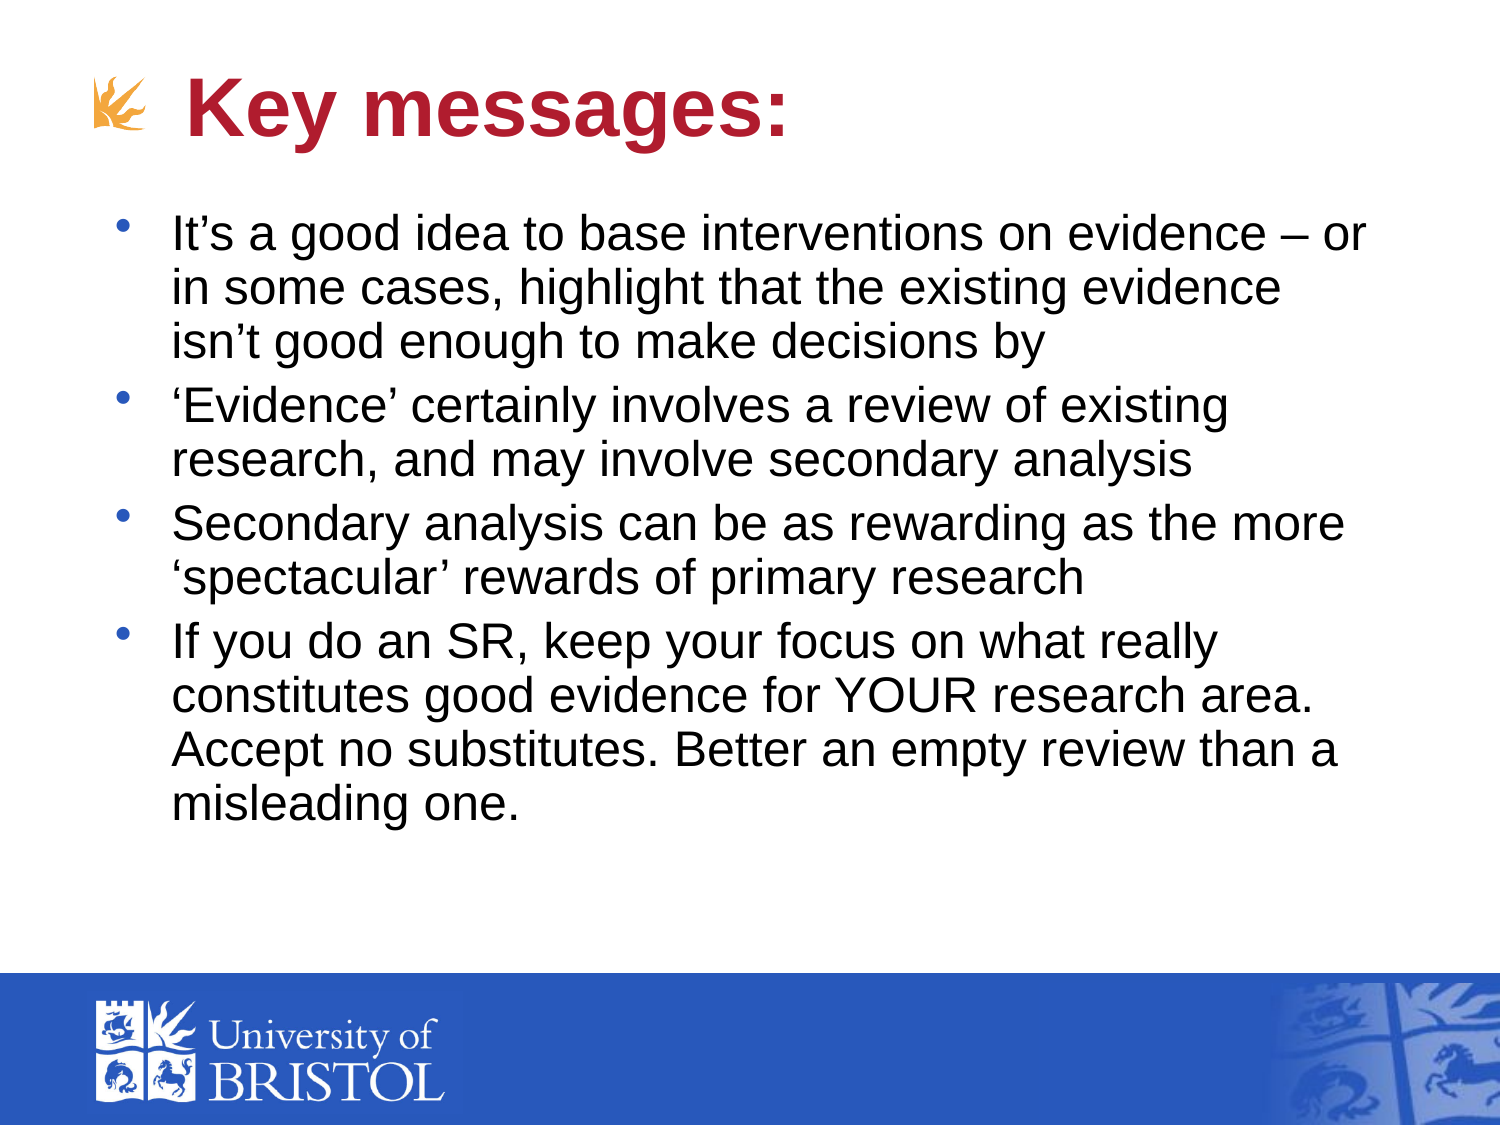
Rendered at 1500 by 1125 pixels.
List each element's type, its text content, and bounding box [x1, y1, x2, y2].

picture [87, 991, 463, 1114]
list It’s a good idea to base interventions on evidence – or in some cases, highlight that the existing evidence isn’t good enough to make decisions by ‘Evidence’ certainly involves a review of existing research, and may involve secondary analysis Secondary analysis can be as rewarding as the more ‘spectacular’ rewards of primary research If you do an SR, keep your focus on what really constitutes good evidence for YOUR research area. Accept no substitutes. Better an empty review than a misleading one. [99, 199, 1388, 1038]
title Key messages: [74, 44, 1426, 161]
picture [90, 73, 151, 132]
picture [1039, 983, 1500, 1125]
